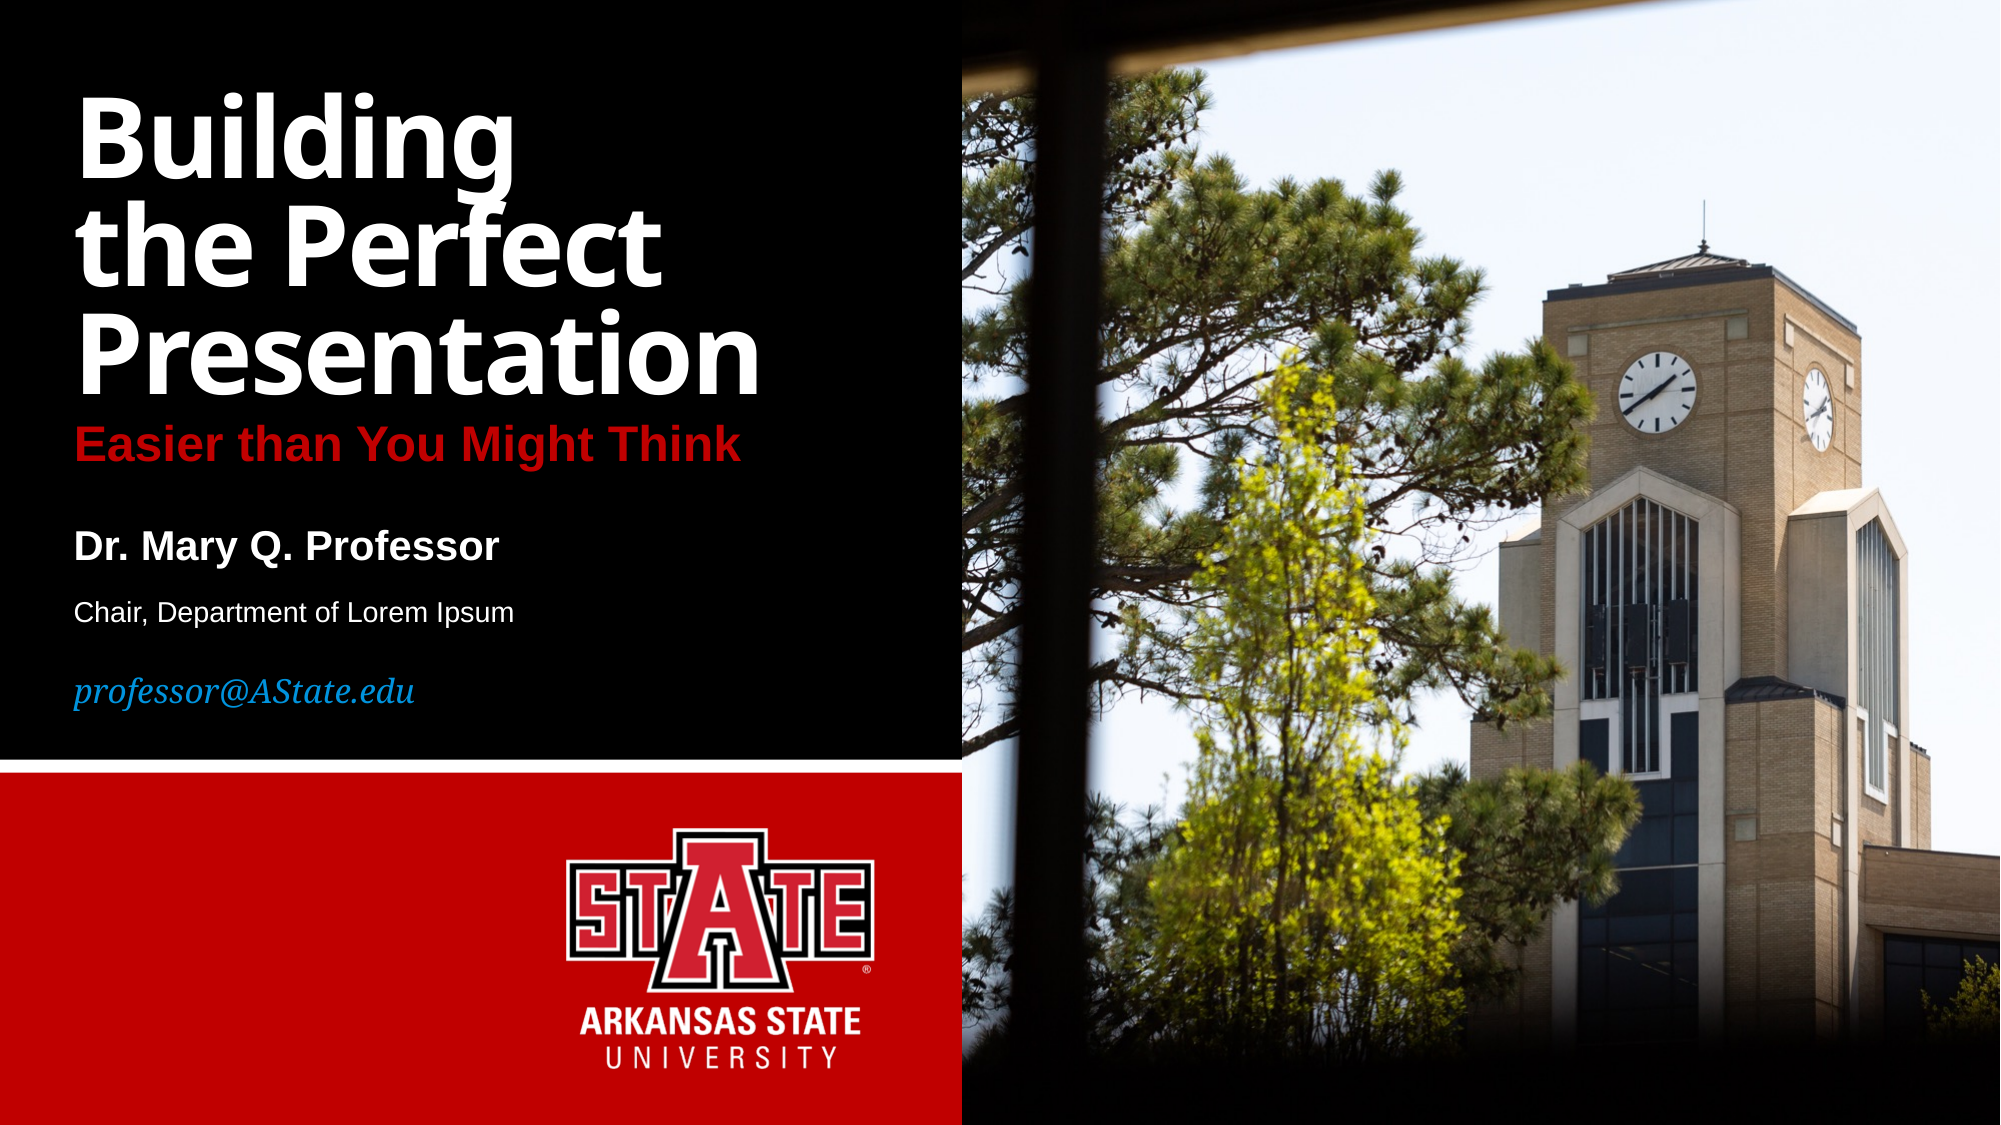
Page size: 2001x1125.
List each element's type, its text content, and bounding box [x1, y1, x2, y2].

picture [544, 772, 897, 1125]
subtitle Easier than You Might Think [58, 392, 897, 489]
title Building the Perfect Presentation [58, 84, 897, 392]
list Dr. Mary Q. Professor [58, 499, 897, 578]
picture [961, 0, 2000, 1125]
list professor@AState.edu [58, 658, 897, 715]
list Chair, Department of Lorem Ipsum [58, 579, 897, 636]
